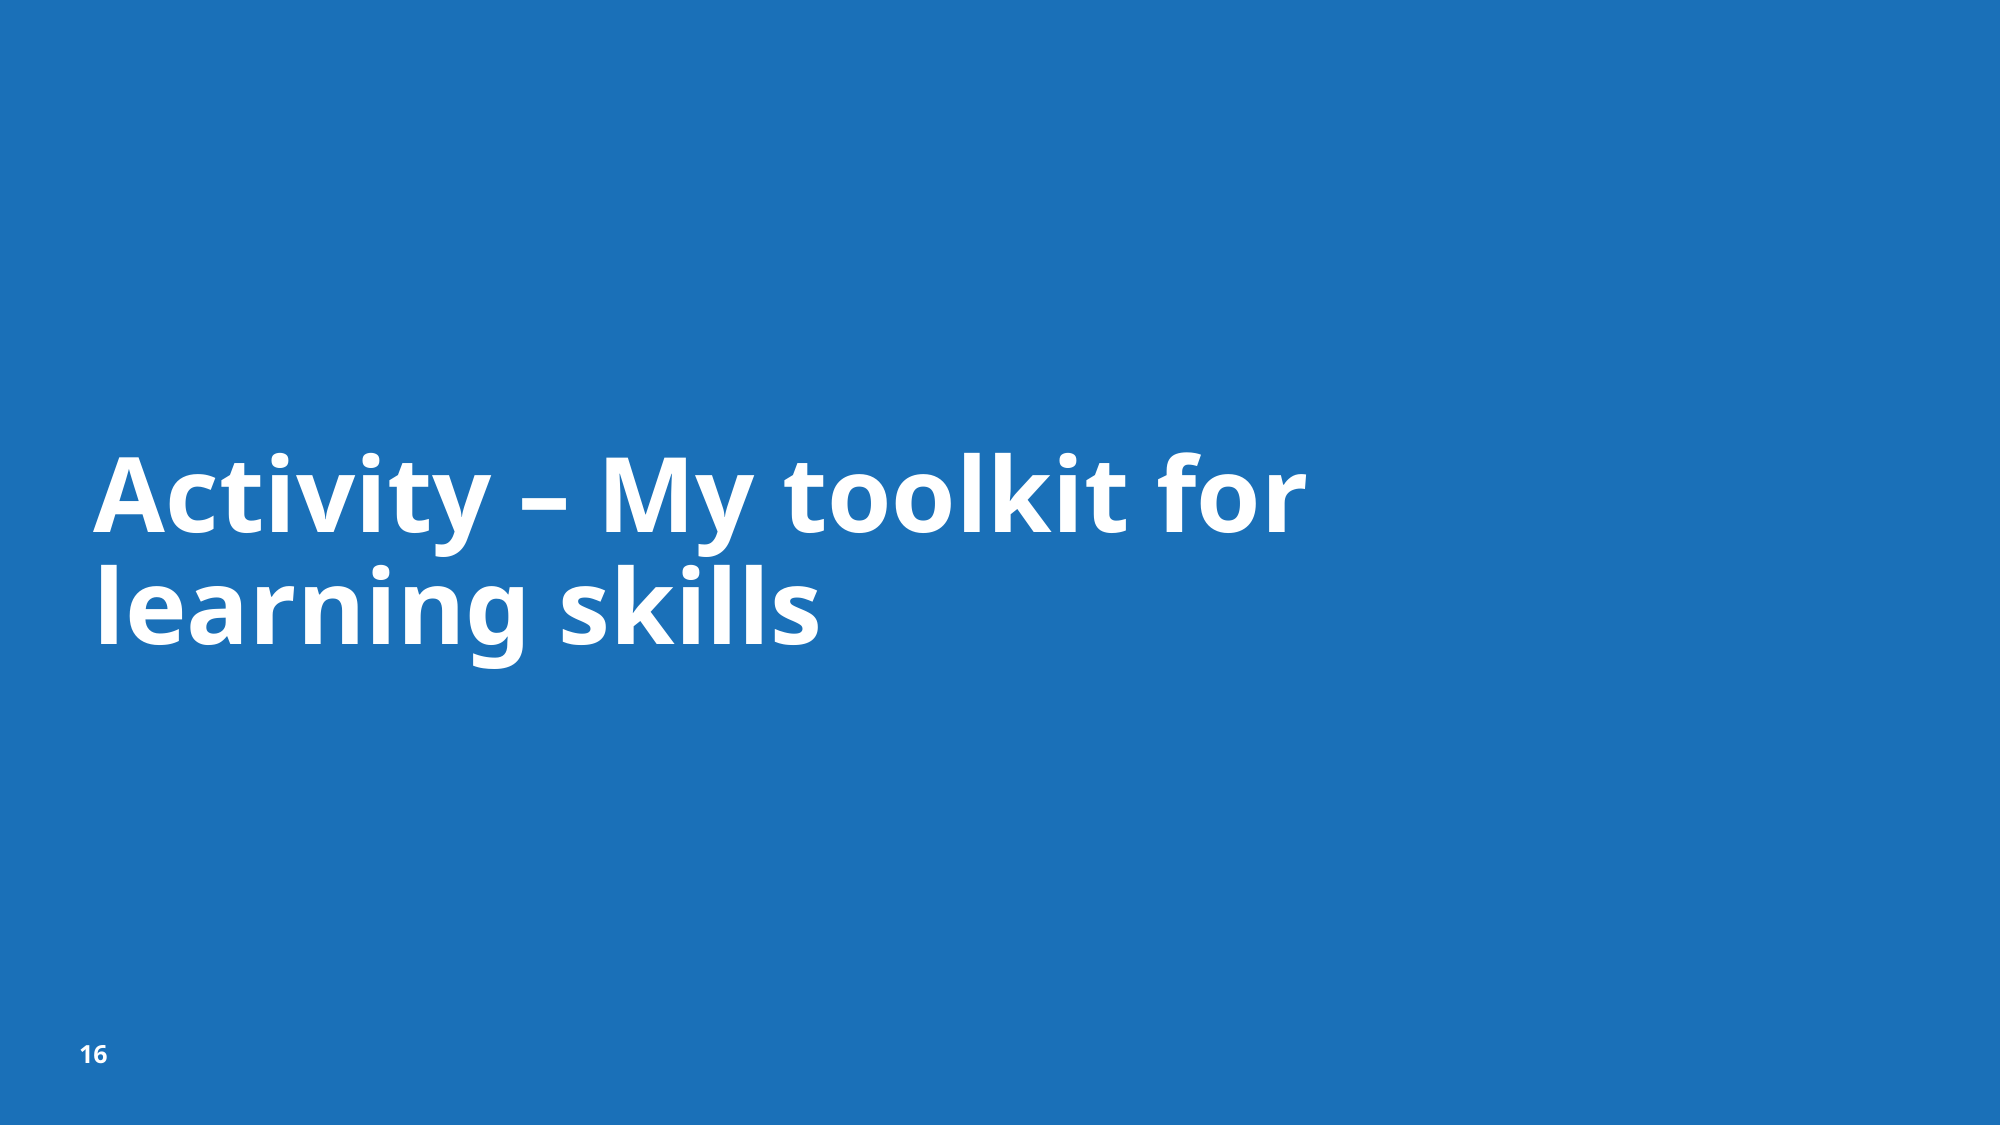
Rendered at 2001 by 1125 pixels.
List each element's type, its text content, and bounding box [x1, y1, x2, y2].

slide_number 16 [79, 1023, 190, 1073]
title Activity – My toolkit for learning skills [78, 125, 1769, 984]
